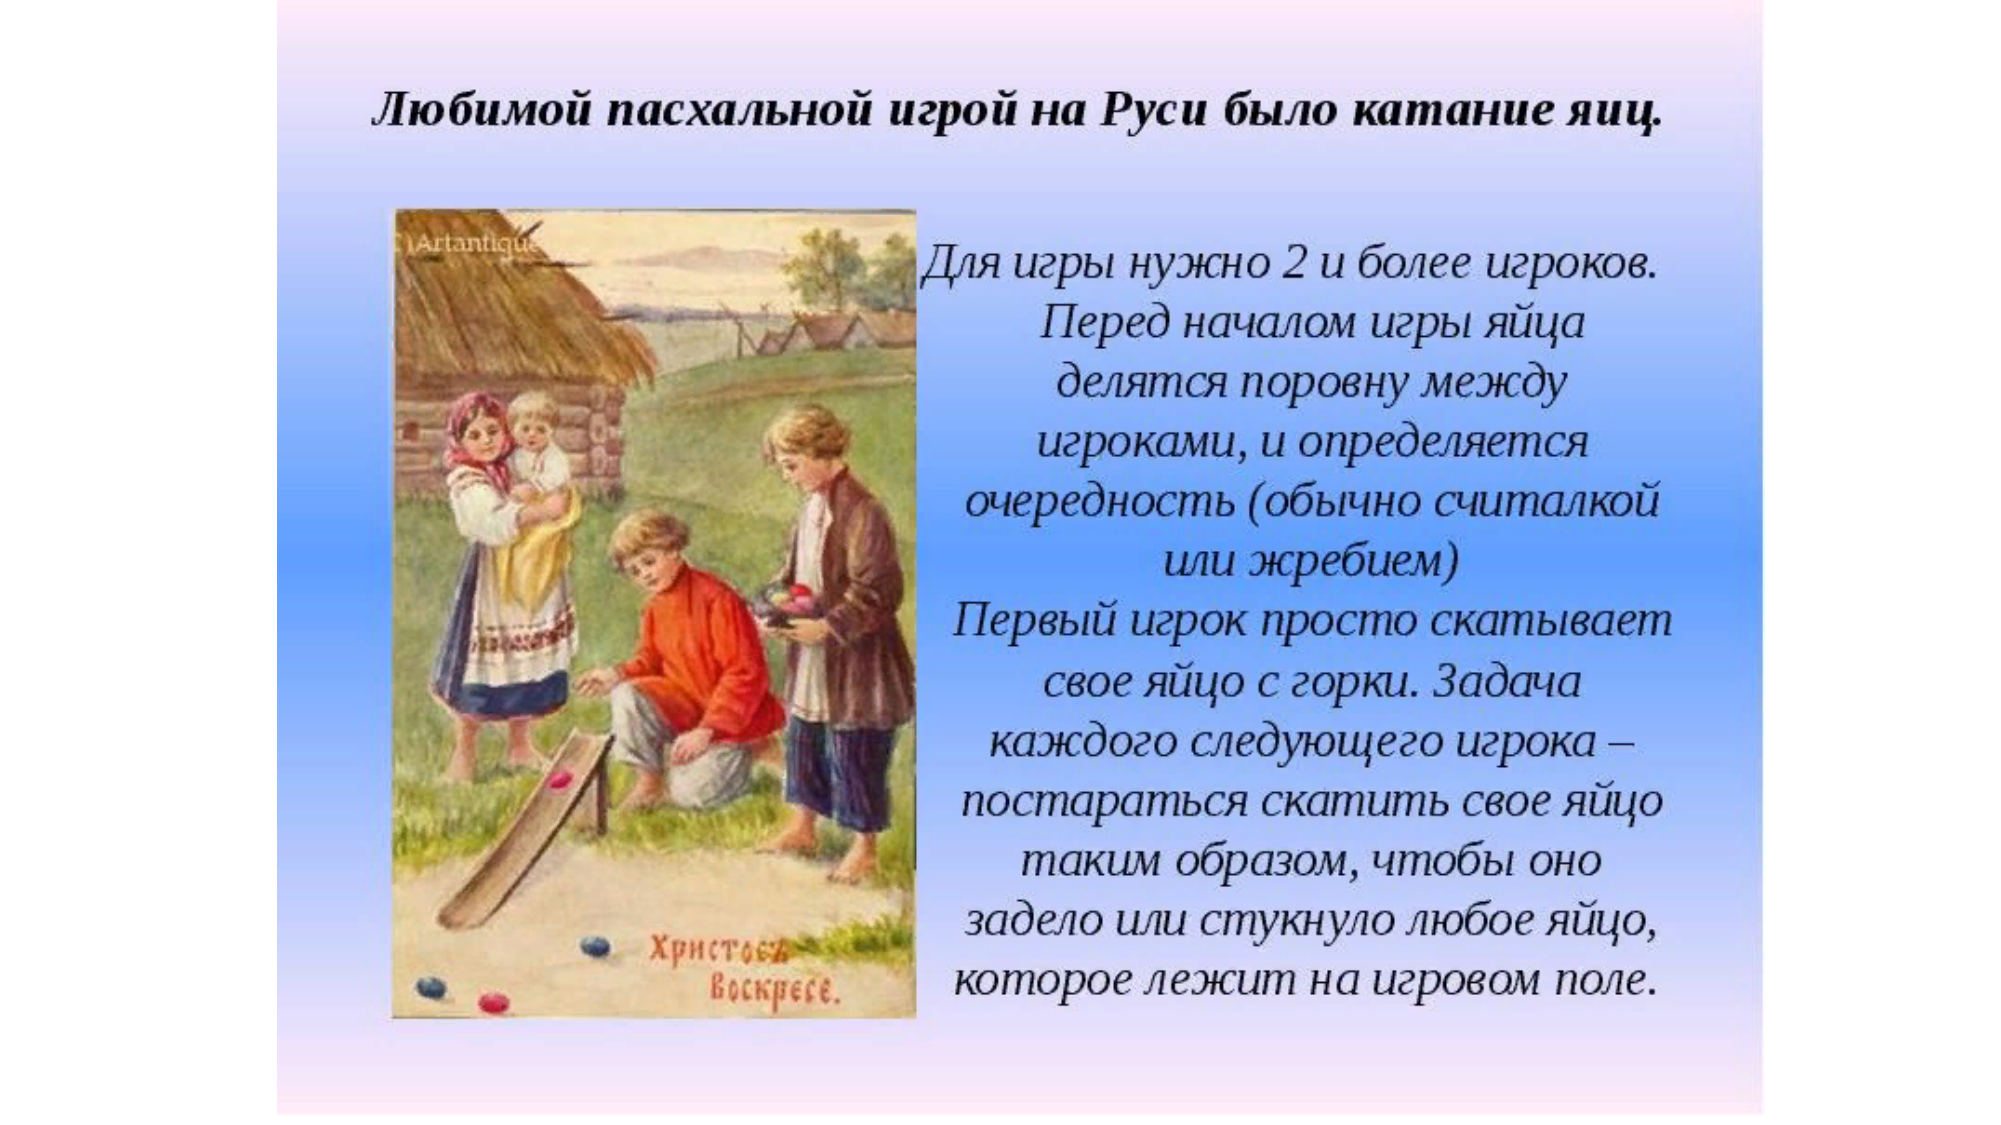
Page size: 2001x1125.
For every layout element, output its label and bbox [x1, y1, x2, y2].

picture [276, 0, 1765, 1116]
